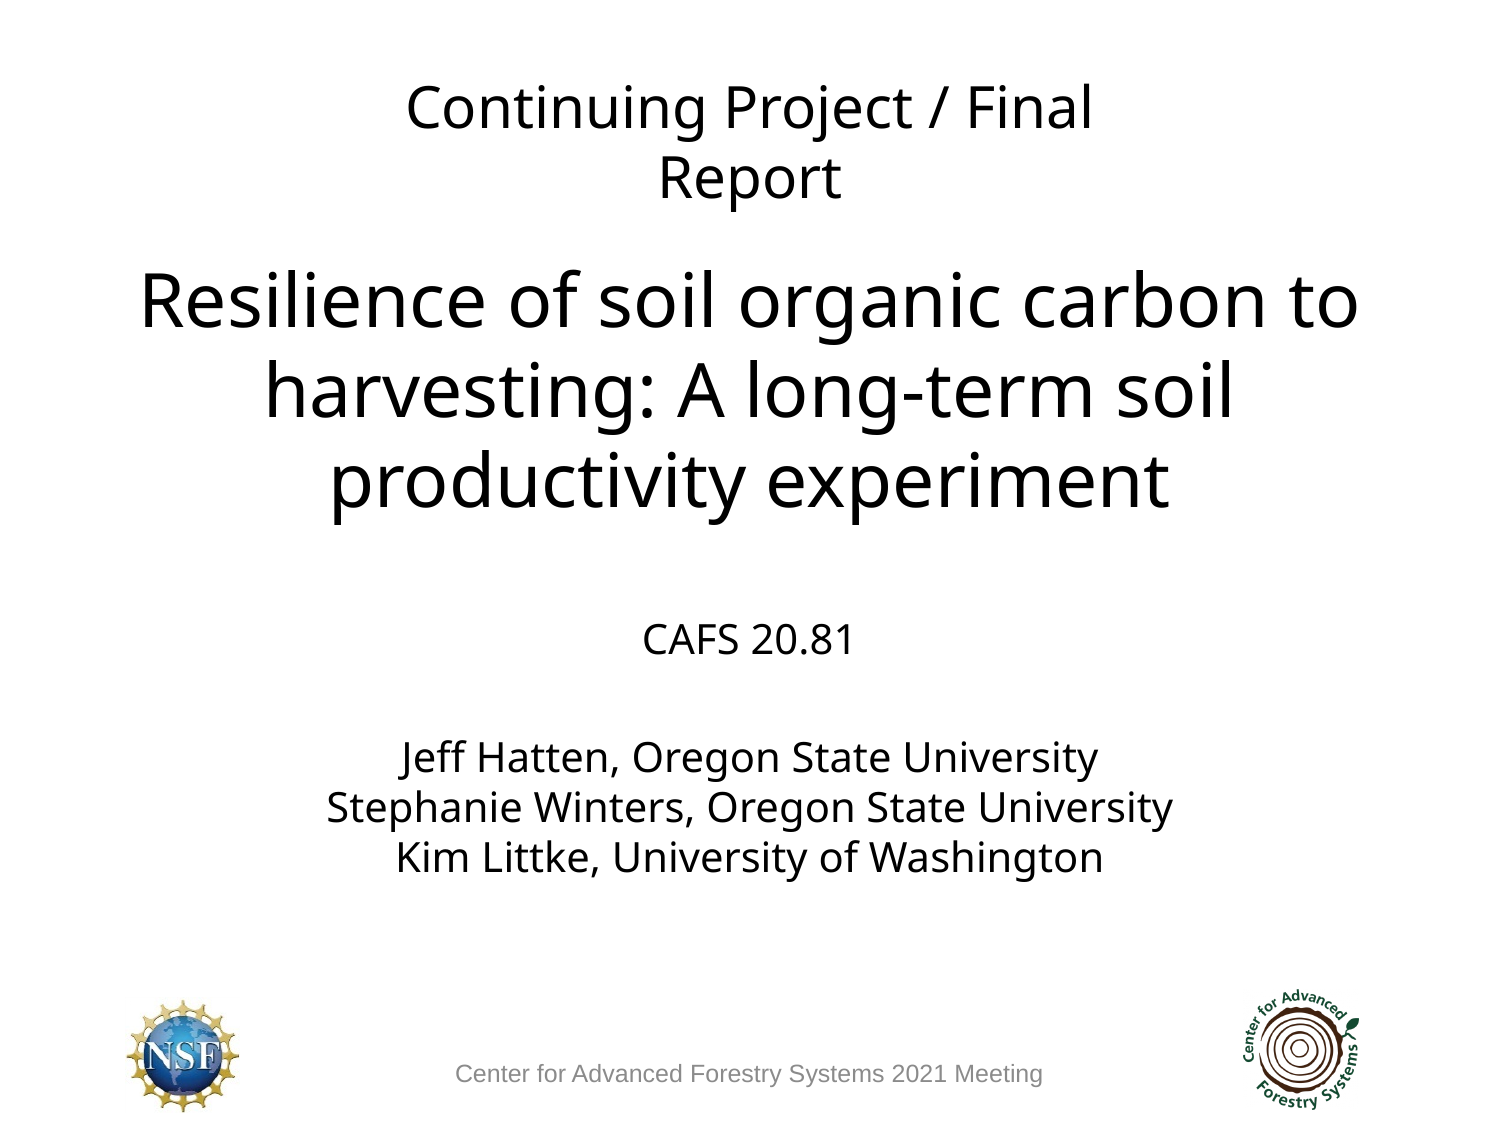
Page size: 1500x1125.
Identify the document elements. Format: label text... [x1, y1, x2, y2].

text_box Continuing Project / Final Report [318, 62, 1181, 148]
text_box Jeff Hatten, Oregon State University Stephanie Winters, Oregon State University Kim Littke, University of Washington [56, 723, 1444, 945]
picture [125, 997, 240, 1113]
text_box Resilience of soil organic carbon to harvesting: A long-term soil productivity experiment CAFS 20.81 [56, 200, 1444, 563]
text_box Center for Advanced Forestry Systems 2021 Meeting [412, 1042, 1088, 1103]
picture [1243, 989, 1359, 1110]
